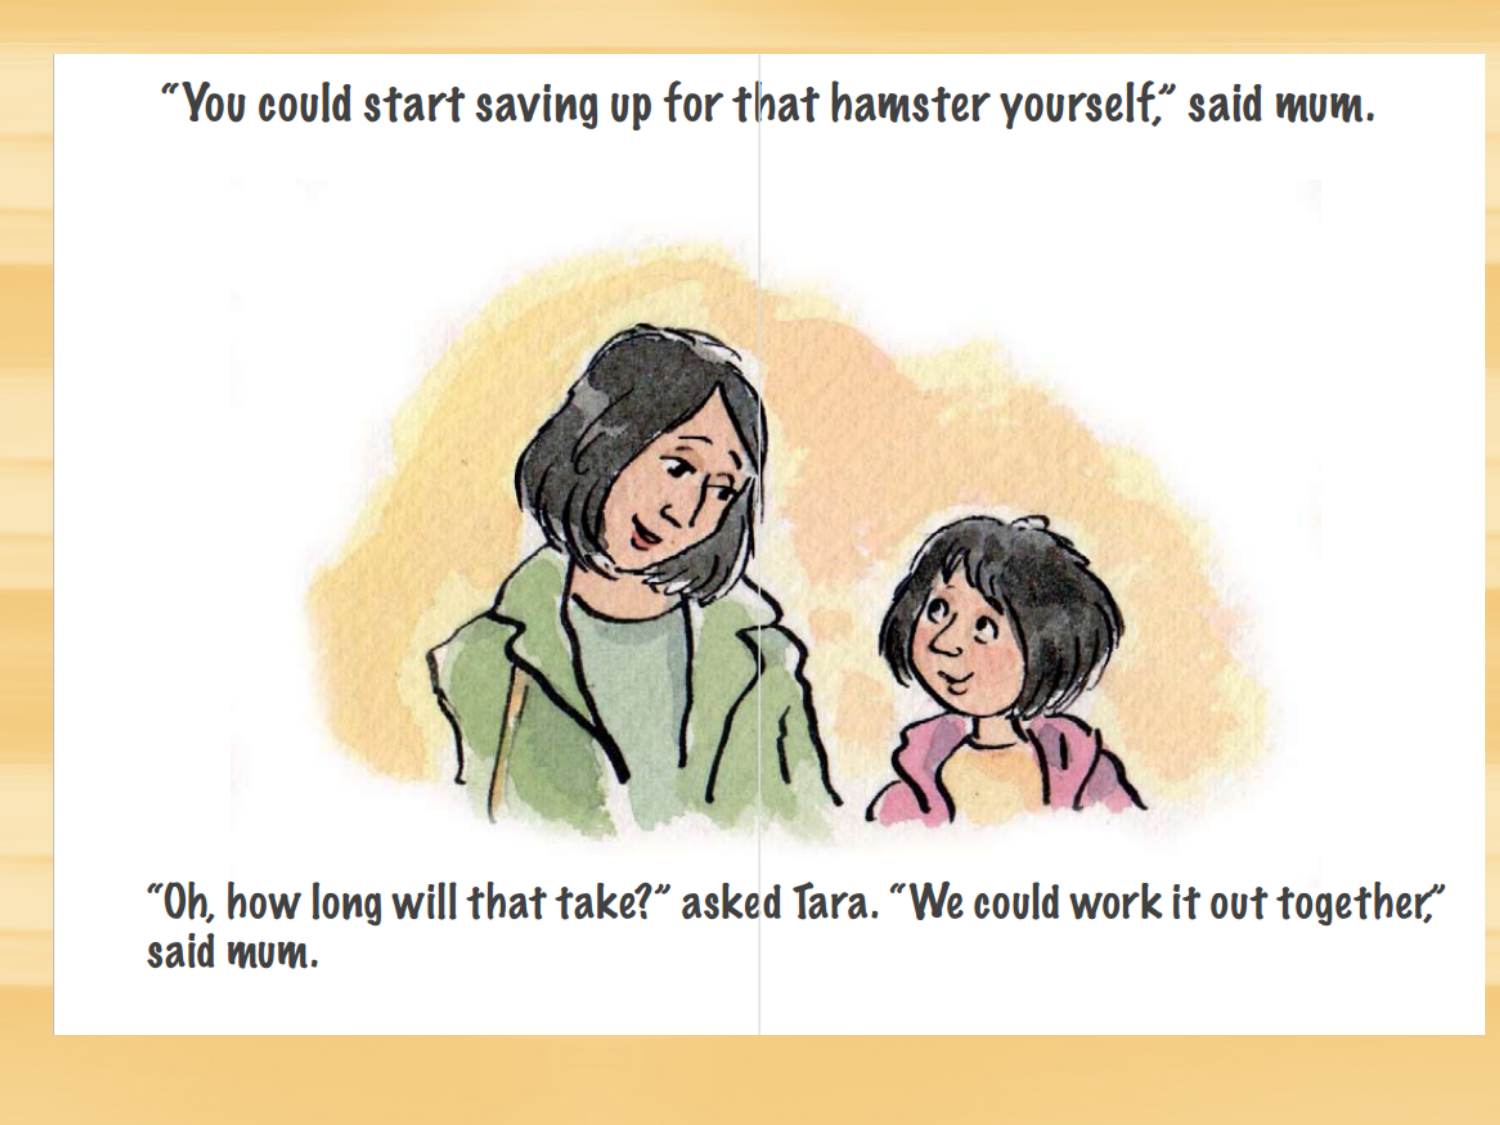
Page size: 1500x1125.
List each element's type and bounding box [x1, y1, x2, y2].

picture [0, 0, 1500, 1125]
list [52, 54, 1486, 1036]
